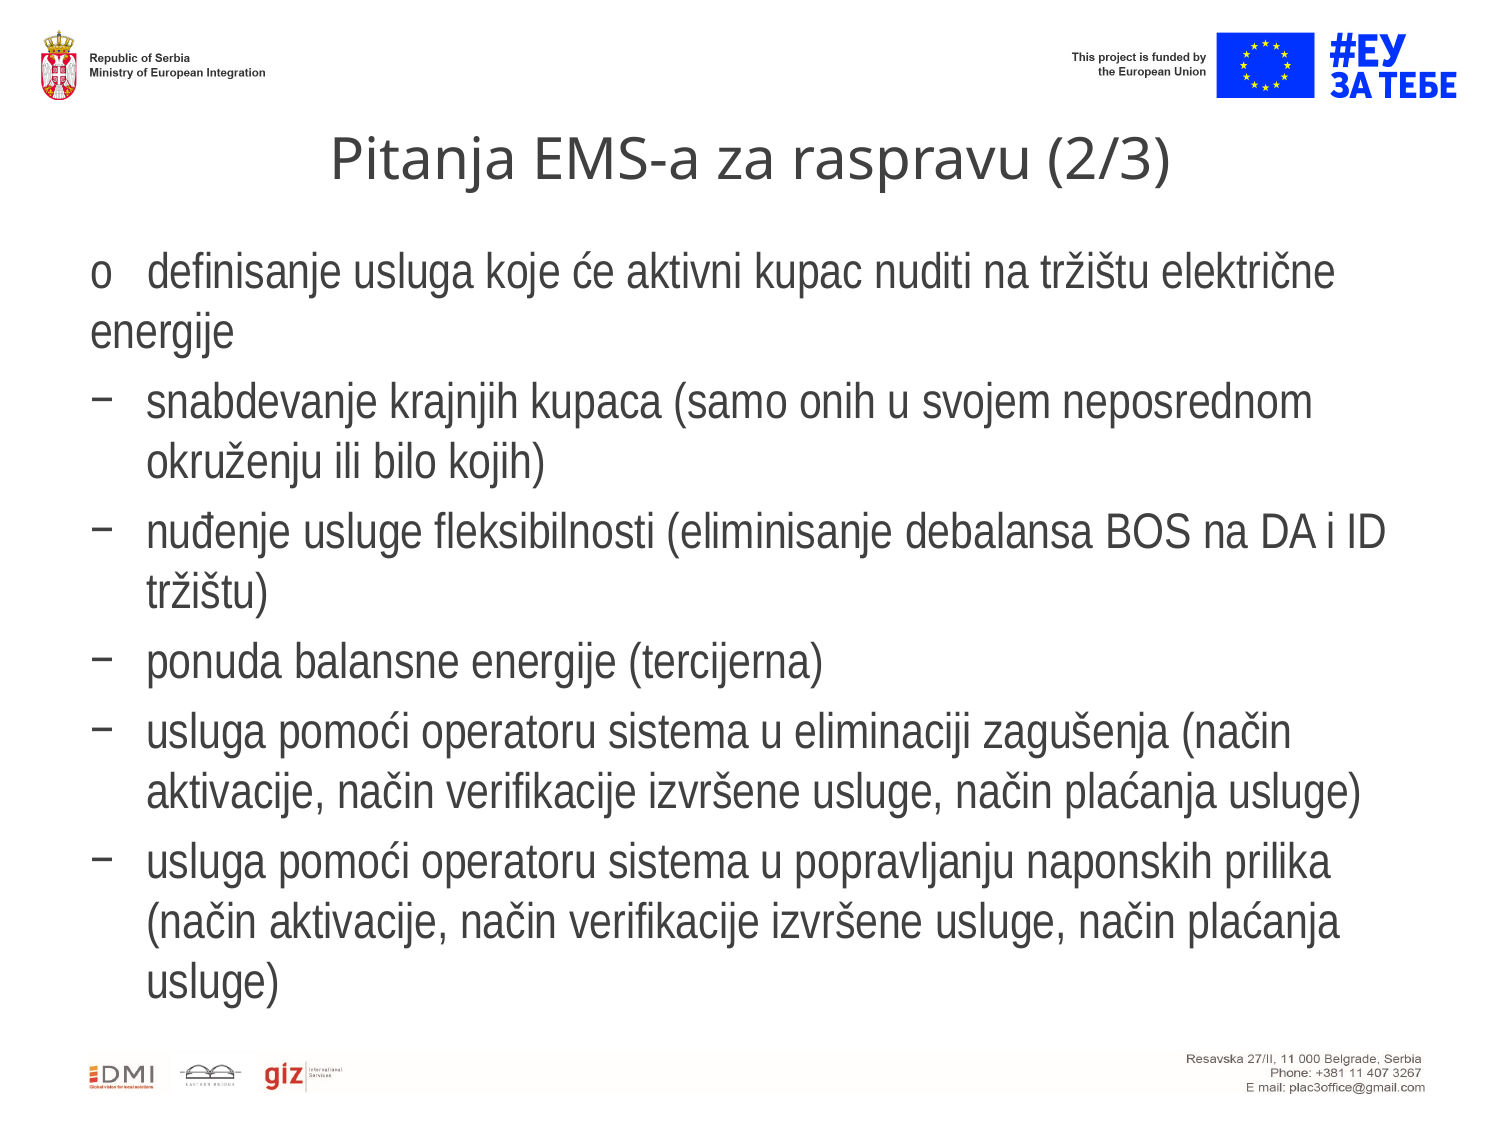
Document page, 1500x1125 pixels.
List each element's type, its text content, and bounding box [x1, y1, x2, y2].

picture [41, 30, 1459, 100]
title Pitanja EMS-a za raspravu (2/3) [75, 113, 1425, 231]
picture [88, 1051, 1425, 1094]
list o definisanje usluga koje će aktivni kupac nuditi na tržištu električne energije snabdevanje krajnjih kupaca (samo onih u svojem neposrednom okruženju ili bilo kojih) nuđenje usluge fleksibilnosti (eliminisanje debalansa BOS na DA i ID tržištu) ponuda balansne energije (tercijerna) usluga pomoći operatoru sistema u eliminaciji zagušenja (način aktivacije, način verifikacije izvršene usluge, način plaćanja usluge) usluga pomoći operatoru sistema u popravljanju naponskih prilika (način aktivacije, način verifikacije izvršene usluge, način plaćanja usluge) [75, 231, 1425, 974]
